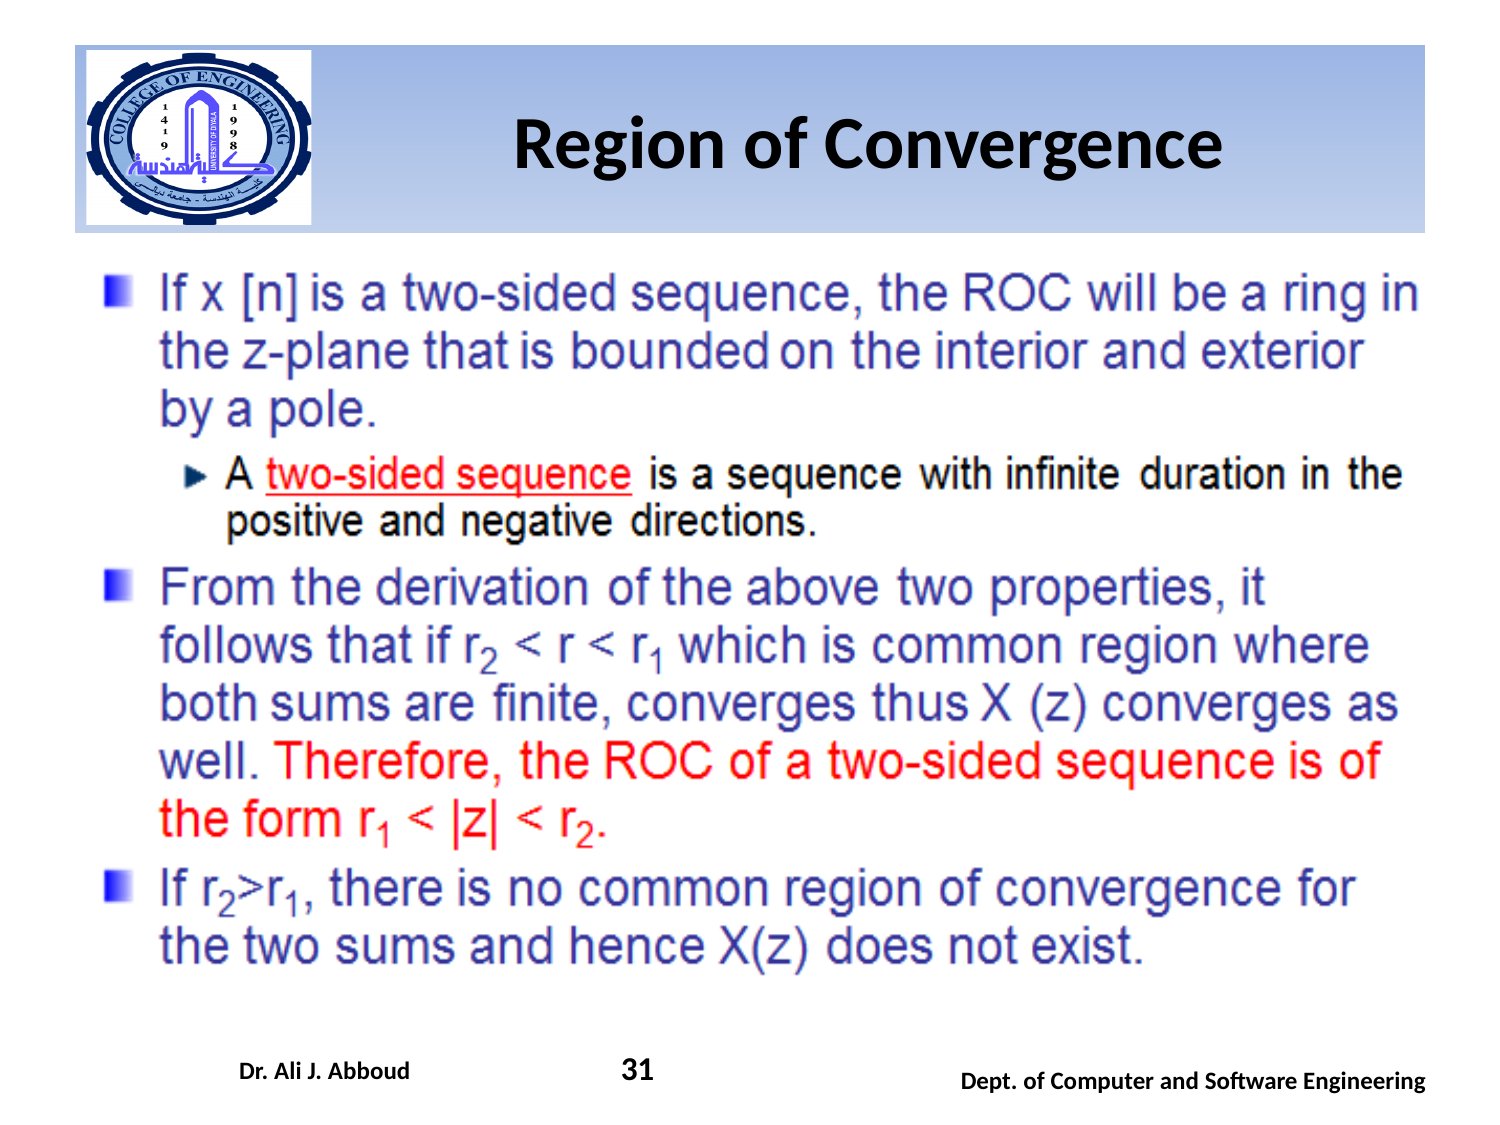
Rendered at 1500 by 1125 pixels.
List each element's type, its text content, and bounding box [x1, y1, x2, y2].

title Region of Convergence [75, 45, 1425, 233]
text_box [71, 262, 1435, 1050]
text_box Dr. Ali J. Abboud [162, 1039, 488, 1100]
slide_number 31 [462, 1037, 813, 1098]
picture [86, 49, 312, 226]
picture [88, 249, 1426, 1001]
footer Dept. of Computer and Software Engineering [924, 1050, 1463, 1110]
